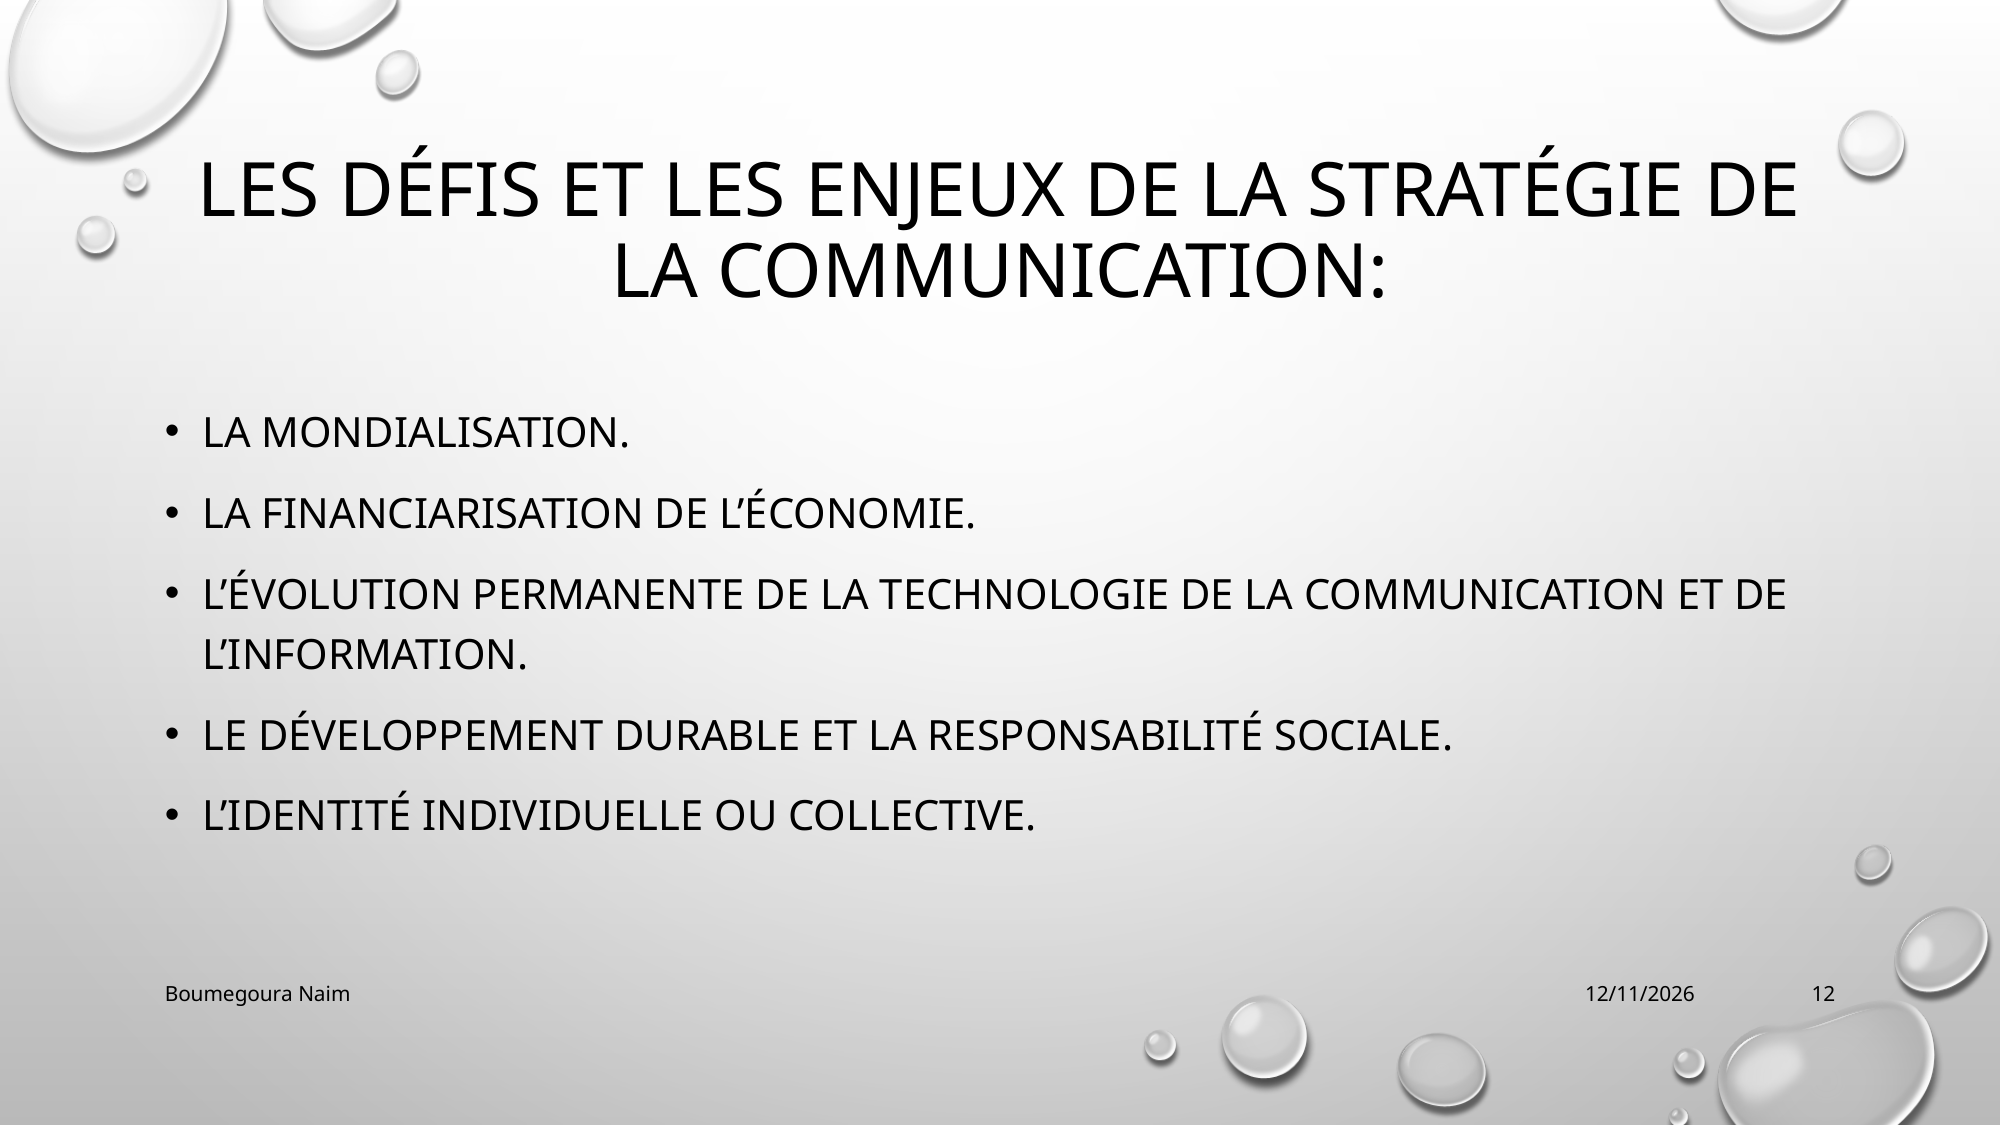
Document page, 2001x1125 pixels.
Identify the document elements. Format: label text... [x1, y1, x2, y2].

picture [0, 0, 2000, 1125]
footer Boumegoura Naim [149, 965, 1245, 1025]
slide_number 12 [1724, 965, 1851, 1025]
title Les défis et les enjeux de la stratégie de la communication: [149, 101, 1851, 364]
list La mondialisation. La financiarisation de l’économie. L’évolution permanente de la technologie de la communication et de l’information. Le développement durable et la responsabilité sociale. L’identité individuelle ou collective. [149, 388, 1850, 950]
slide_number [1259, 965, 1710, 1025]
